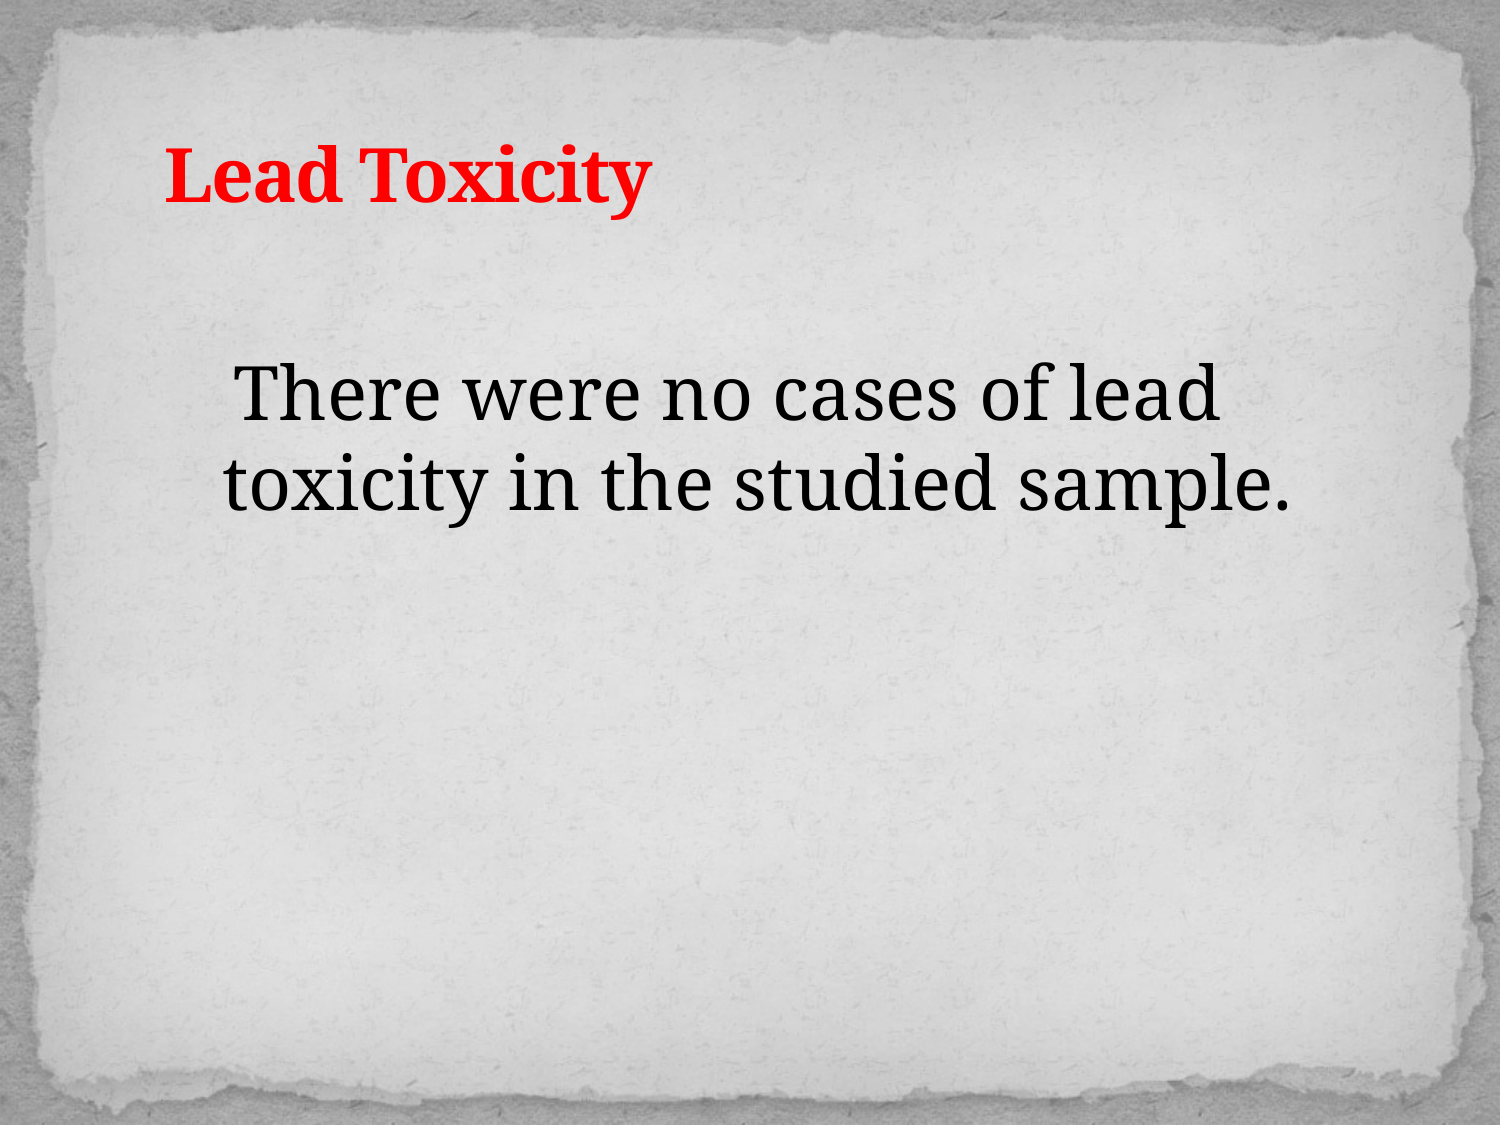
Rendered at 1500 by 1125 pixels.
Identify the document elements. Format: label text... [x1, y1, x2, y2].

list There were no cases of lead toxicity in the studied sample. [162, 337, 1363, 626]
title Lead Toxicity [149, 24, 1425, 225]
